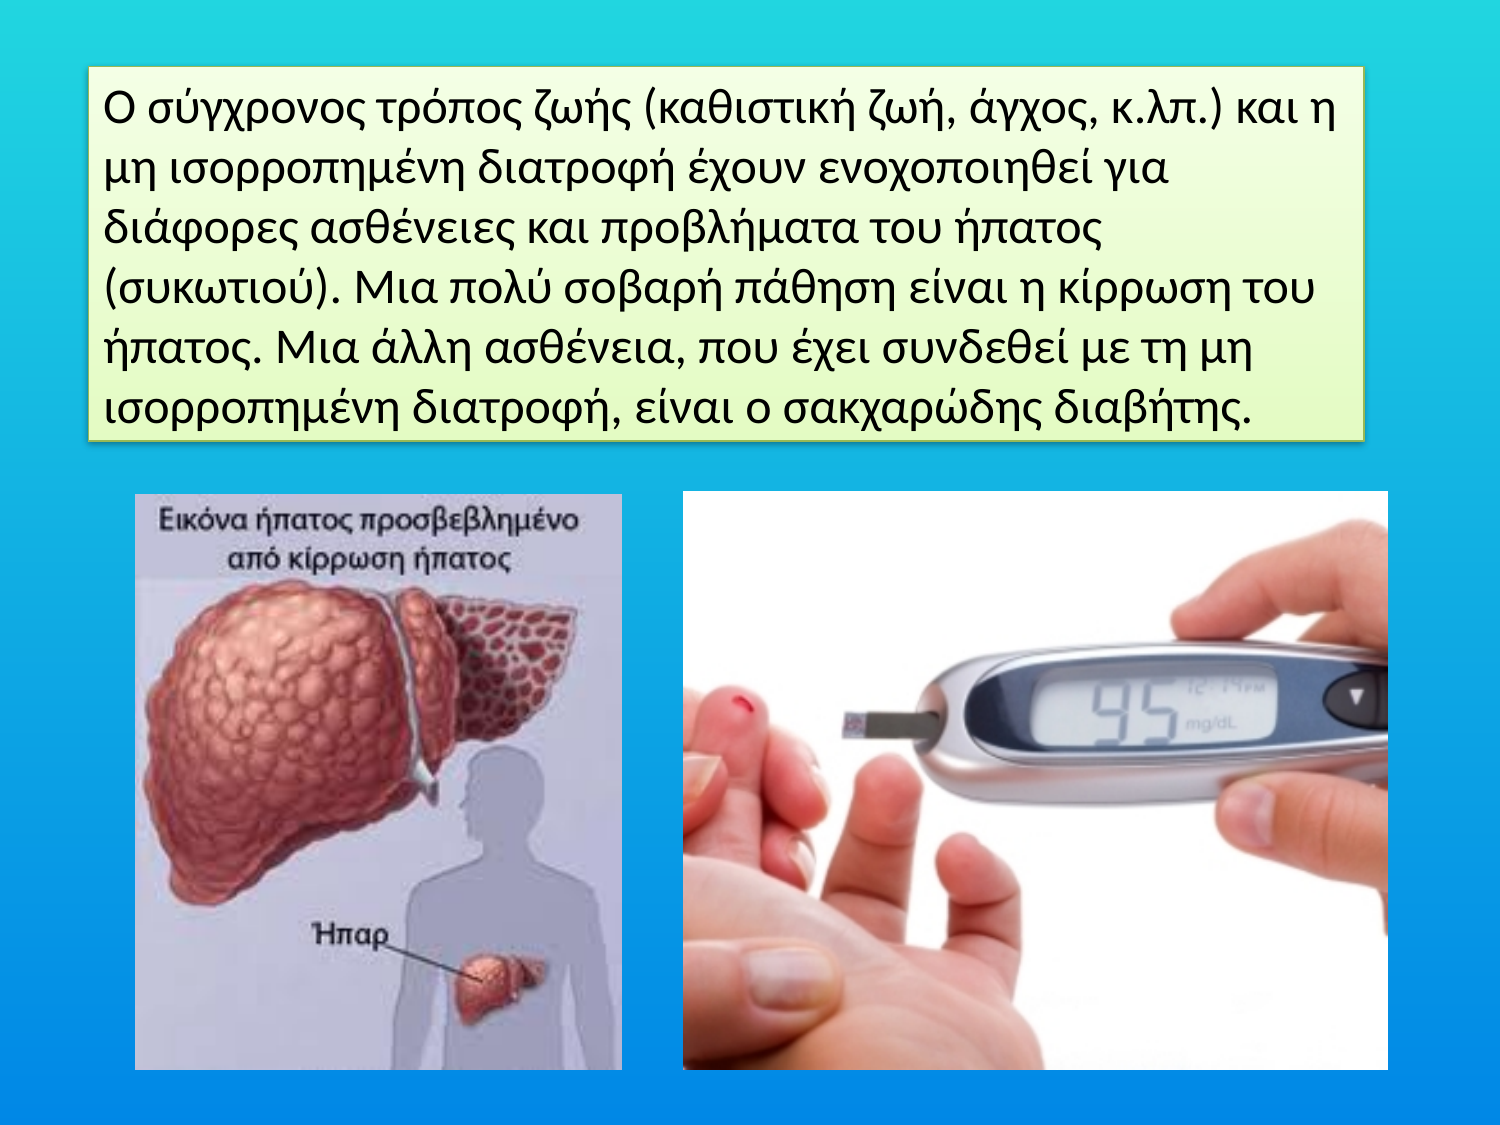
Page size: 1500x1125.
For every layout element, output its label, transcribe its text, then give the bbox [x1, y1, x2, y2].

picture [677, 891, 681, 902]
picture [0, 488, 1500, 1071]
text_box Ο σύγχρονος τρόπος ζωής (καθιστική ζωή, άγχος, κ.λπ.) και η μη ισορροπημένη διατροφή έχουν ενοχοποιηθεί για διάφορες ασθένειες και προβλήματα του ήπατος (συκωτιού). Μια πολύ σοβαρή πάθηση είναι η κίρρωση του ήπατος. Μια άλλη ασθένεια, που έχει συνδεθεί με τη μη ισορροπημένη διατροφή, είναι ο σακχαρώδης διαβήτης. [88, 66, 1365, 442]
picture [130, 891, 134, 902]
